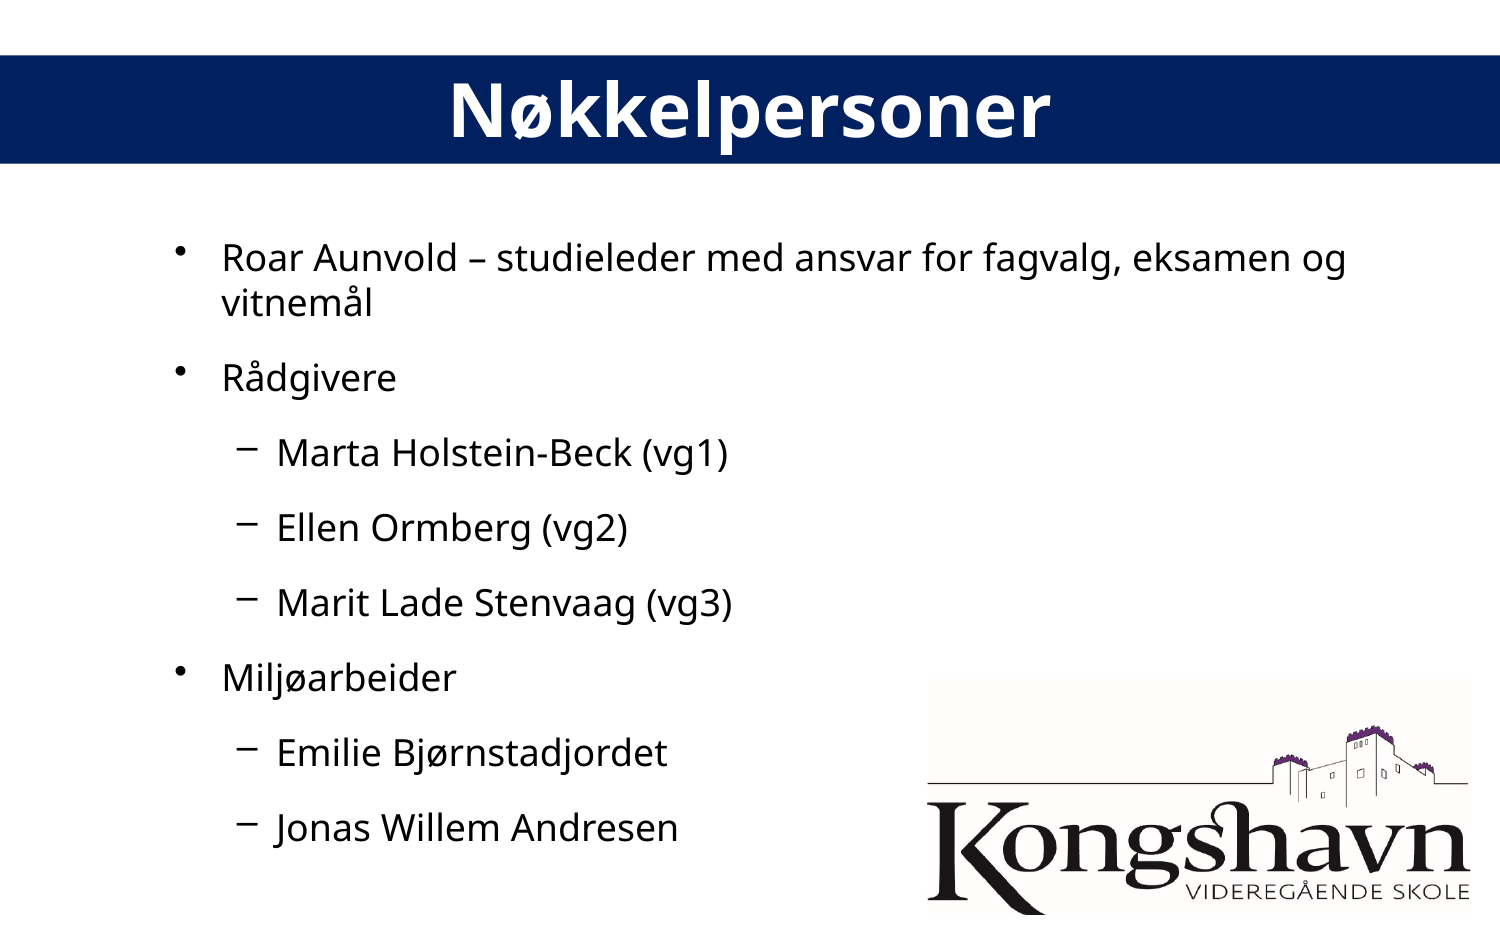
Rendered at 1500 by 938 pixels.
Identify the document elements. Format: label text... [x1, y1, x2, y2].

list Roar Aunvold – studieleder med ansvar for fagvalg, eksamen og vitnemål Rådgivere Marta Holstein-Beck (vg1) Ellen Ormberg (vg2) Marit Lade Stenvaag (vg3) Miljøarbeider Emilie Bjørnstadjordet Jonas Willem Andresen [159, 226, 1429, 916]
title Nøkkelpersoner [0, 55, 1500, 164]
picture [1429, 675, 1471, 915]
